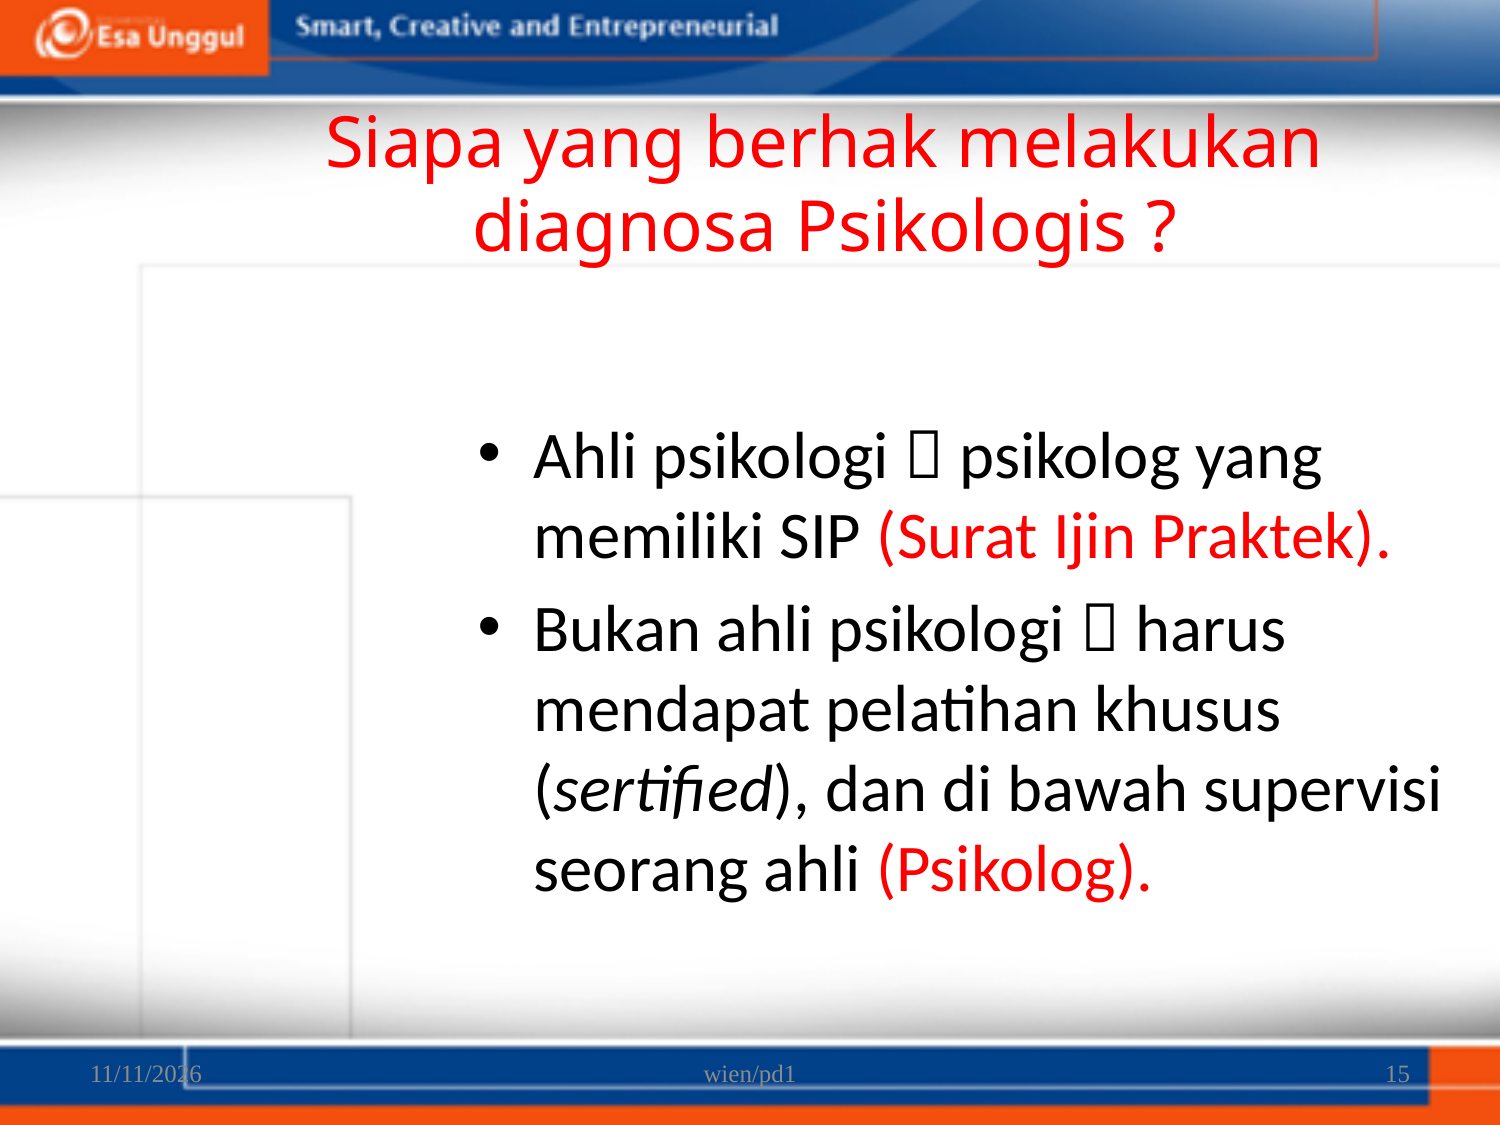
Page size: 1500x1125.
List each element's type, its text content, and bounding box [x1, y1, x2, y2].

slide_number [75, 1042, 425, 1103]
slide_number 15 [1074, 1042, 1425, 1103]
picture [0, 0, 1500, 1125]
list Ahli psikologi  psikolog yang memiliki SIP (Surat Ijin Praktek). Bukan ahli psikologi  harus mendapat pelatihan khusus (sertified), dan di bawah supervisi seorang ahli (Psikolog). [462, 404, 1463, 1000]
title Siapa yang berhak melakukan diagnosa Psikologis ? [225, 87, 1425, 275]
footer wien/pd1 [512, 1042, 988, 1103]
